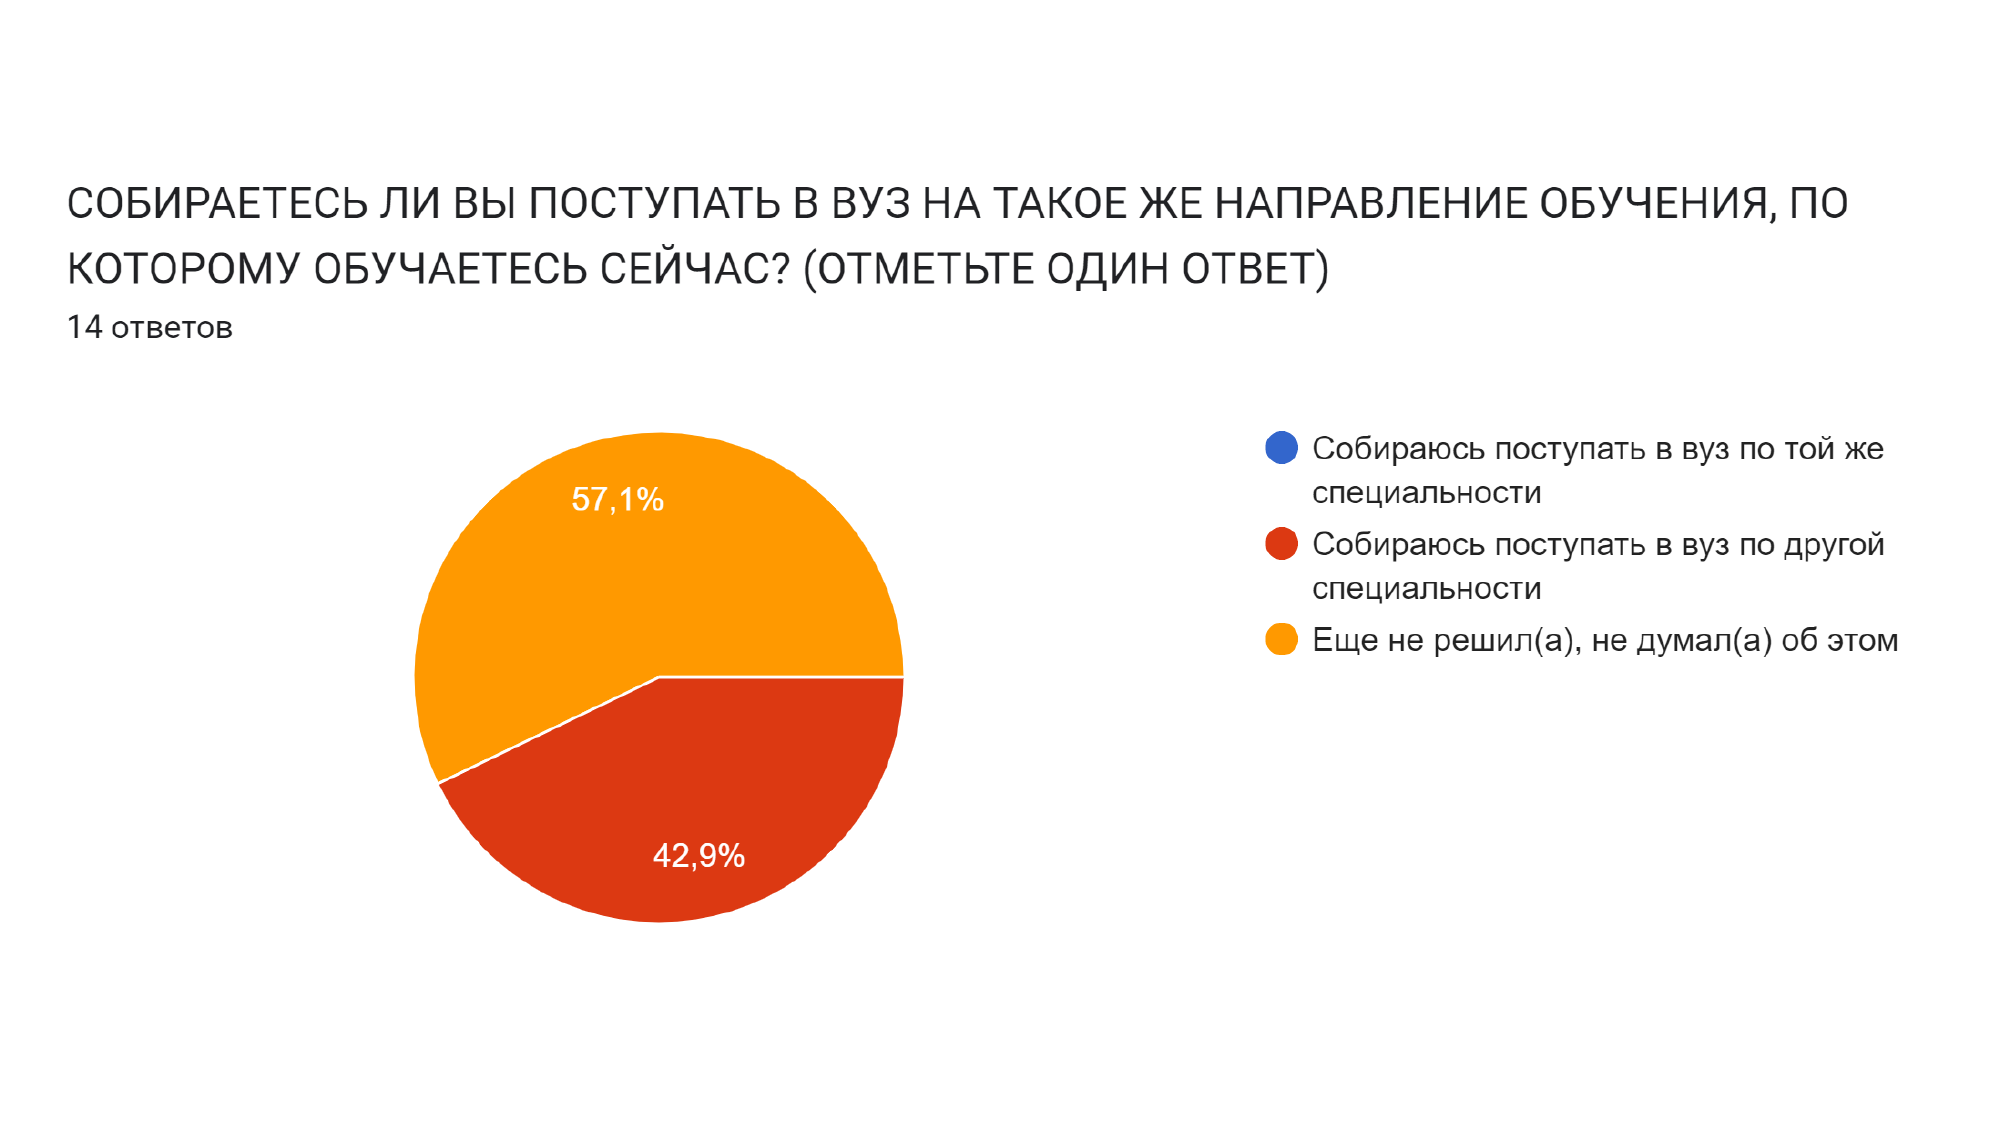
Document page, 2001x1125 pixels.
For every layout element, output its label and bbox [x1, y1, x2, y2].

picture [0, 108, 2000, 1016]
